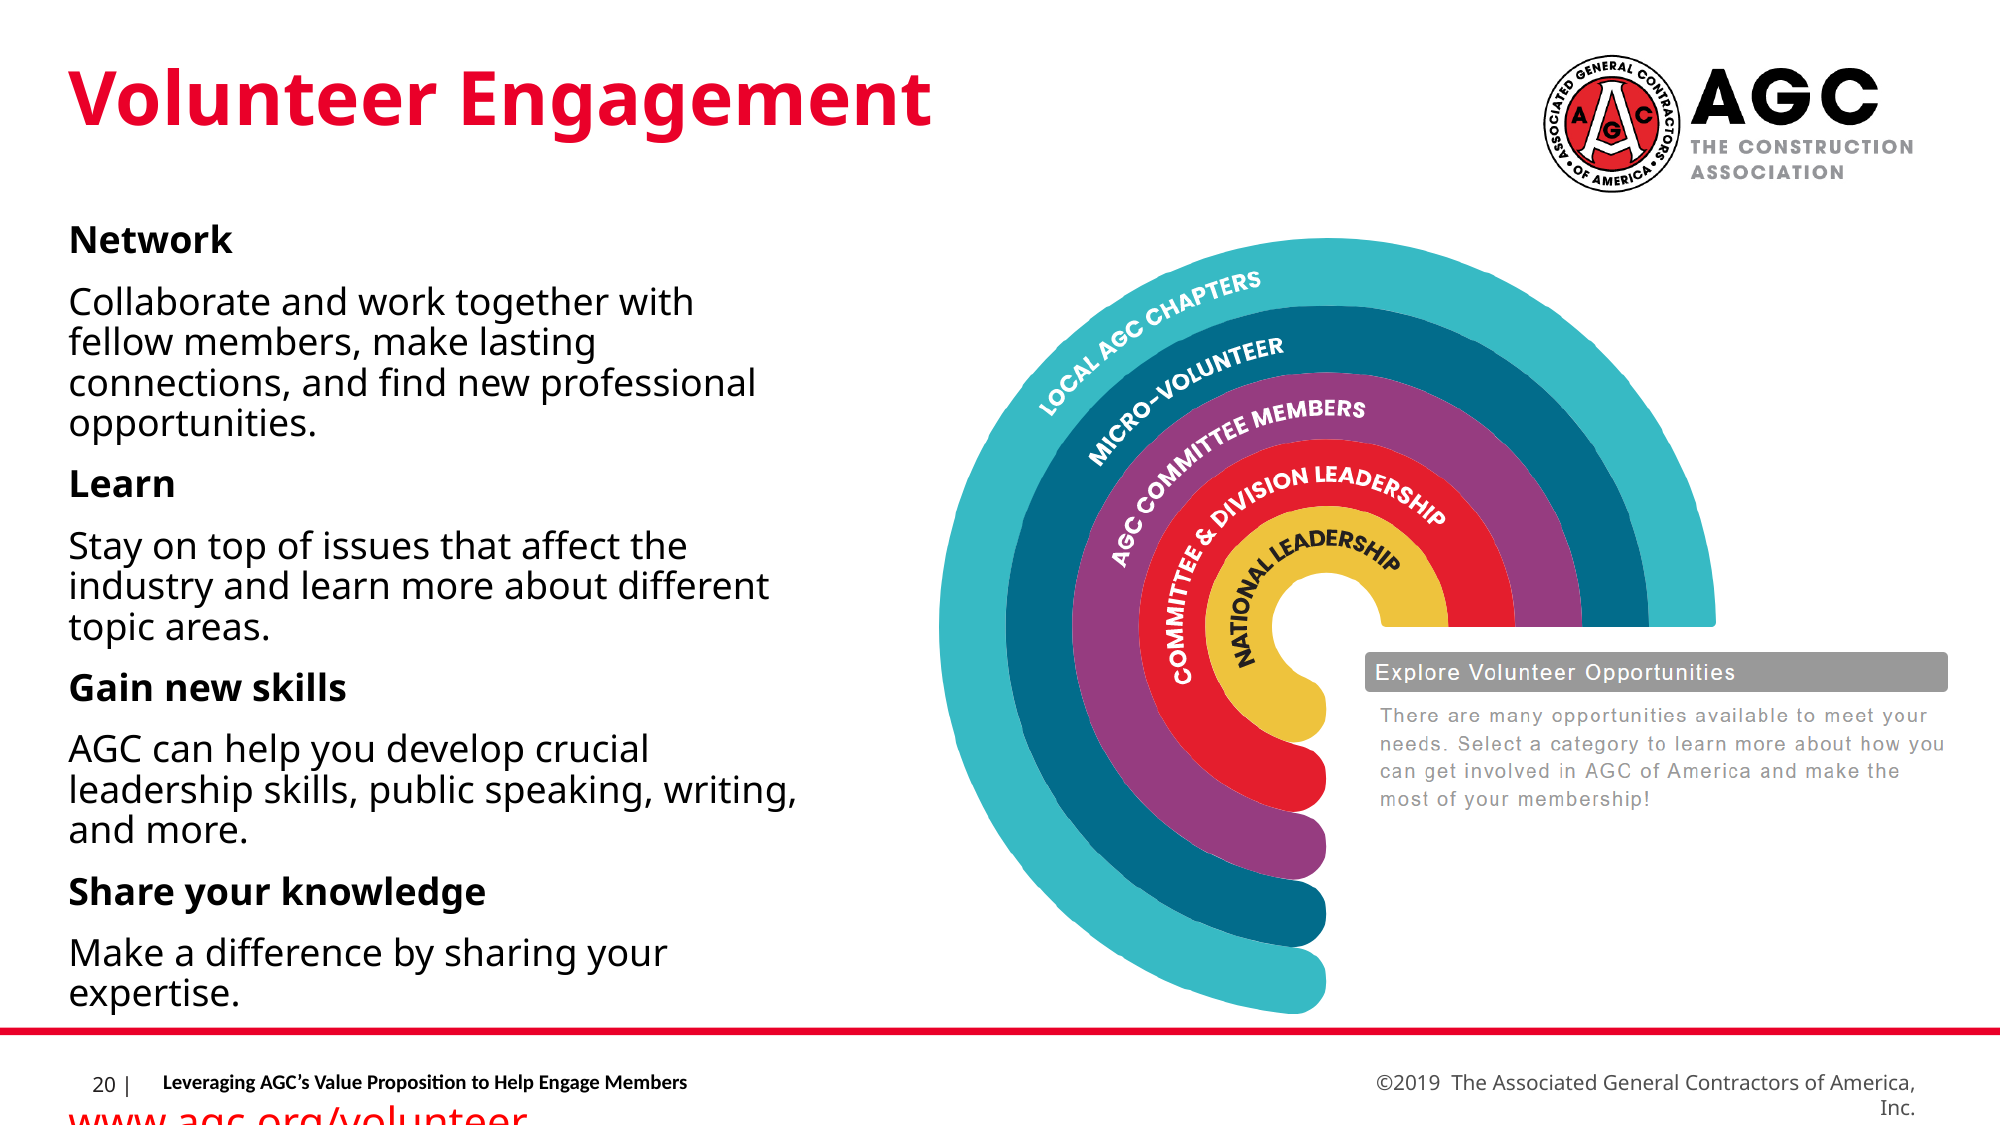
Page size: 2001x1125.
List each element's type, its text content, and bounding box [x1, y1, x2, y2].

text_box Network Collaborate and work together with fellow members, make lasting connections, and find new professional opportunities. Learn Stay on top of issues that affect the industry and learn more about different topic areas. Gain new skills AGC can help you develop crucial leadership skills, public speaking, writing, and more. Share your knowledge Make a difference by sharing your expertise. www.agc.org/volunteer [53, 214, 822, 817]
picture [1538, 48, 1917, 199]
picture [854, 238, 2000, 1024]
list Leveraging AGC’s Value Proposition to Help Engage Members [148, 1064, 907, 1105]
list Volunteer Engagement [53, 53, 982, 199]
